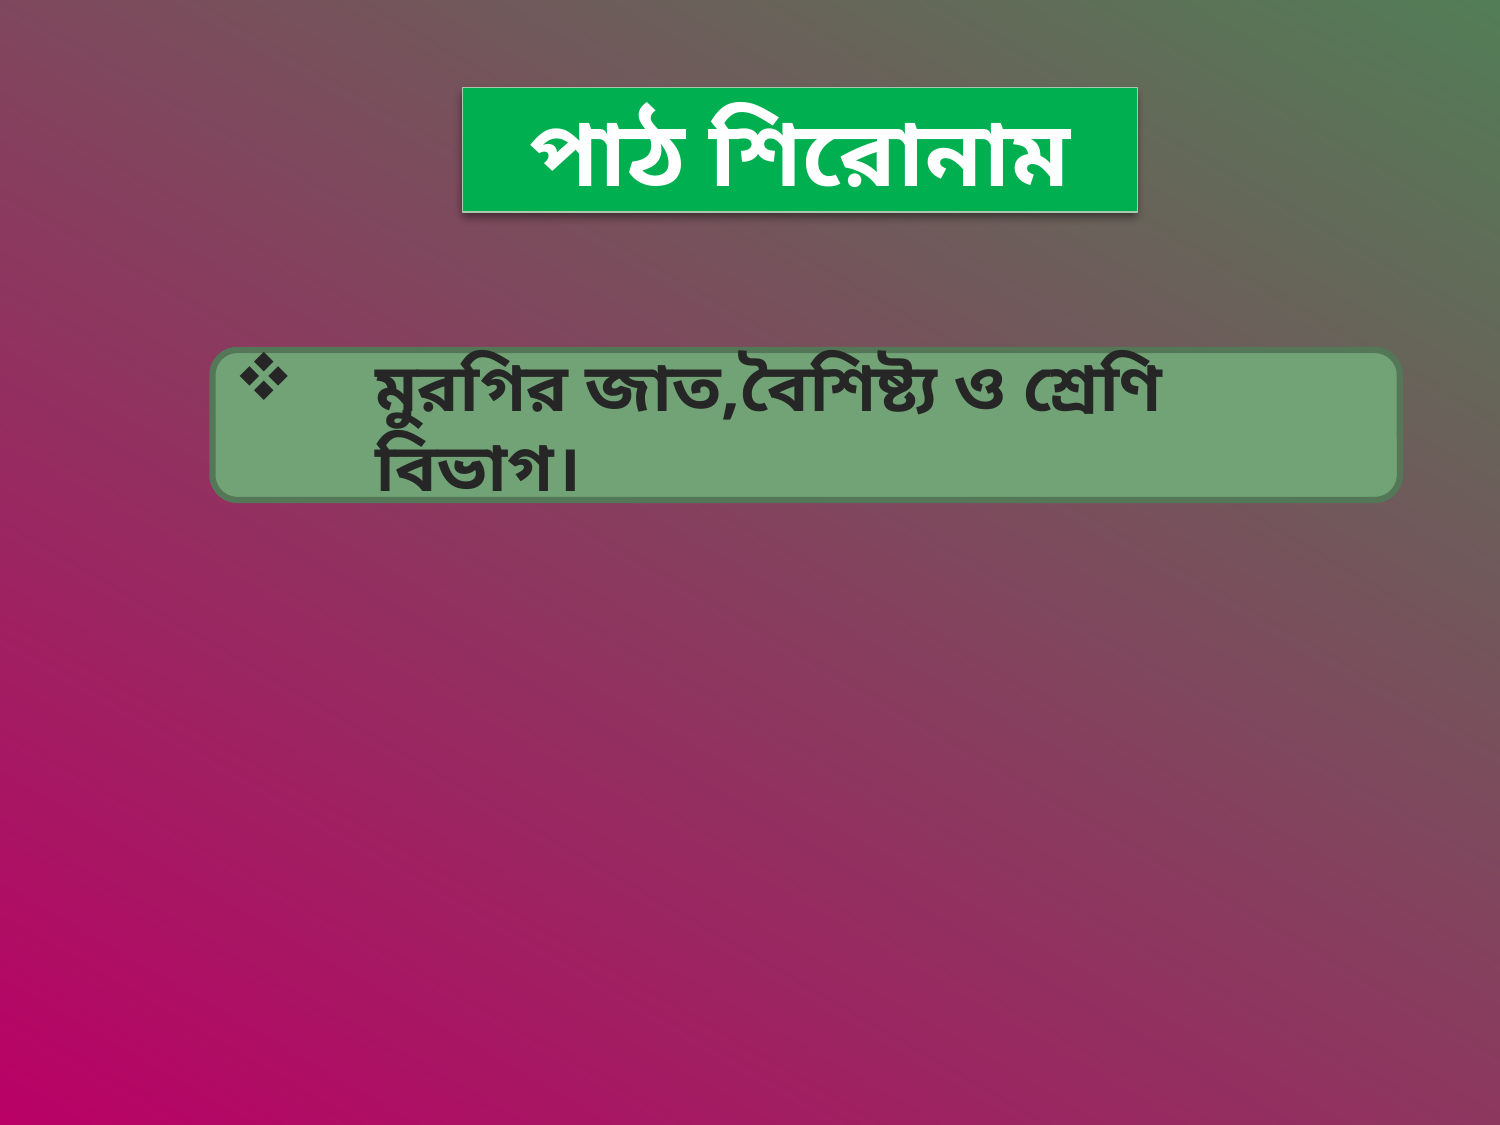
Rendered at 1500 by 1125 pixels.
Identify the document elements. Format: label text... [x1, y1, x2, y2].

text_box পাঠ শিরোনাম [462, 87, 1138, 213]
text_box মুরগির জাত,বৈশিষ্ট্য ও শ্রেণি বিভাগ। [209, 346, 1404, 504]
